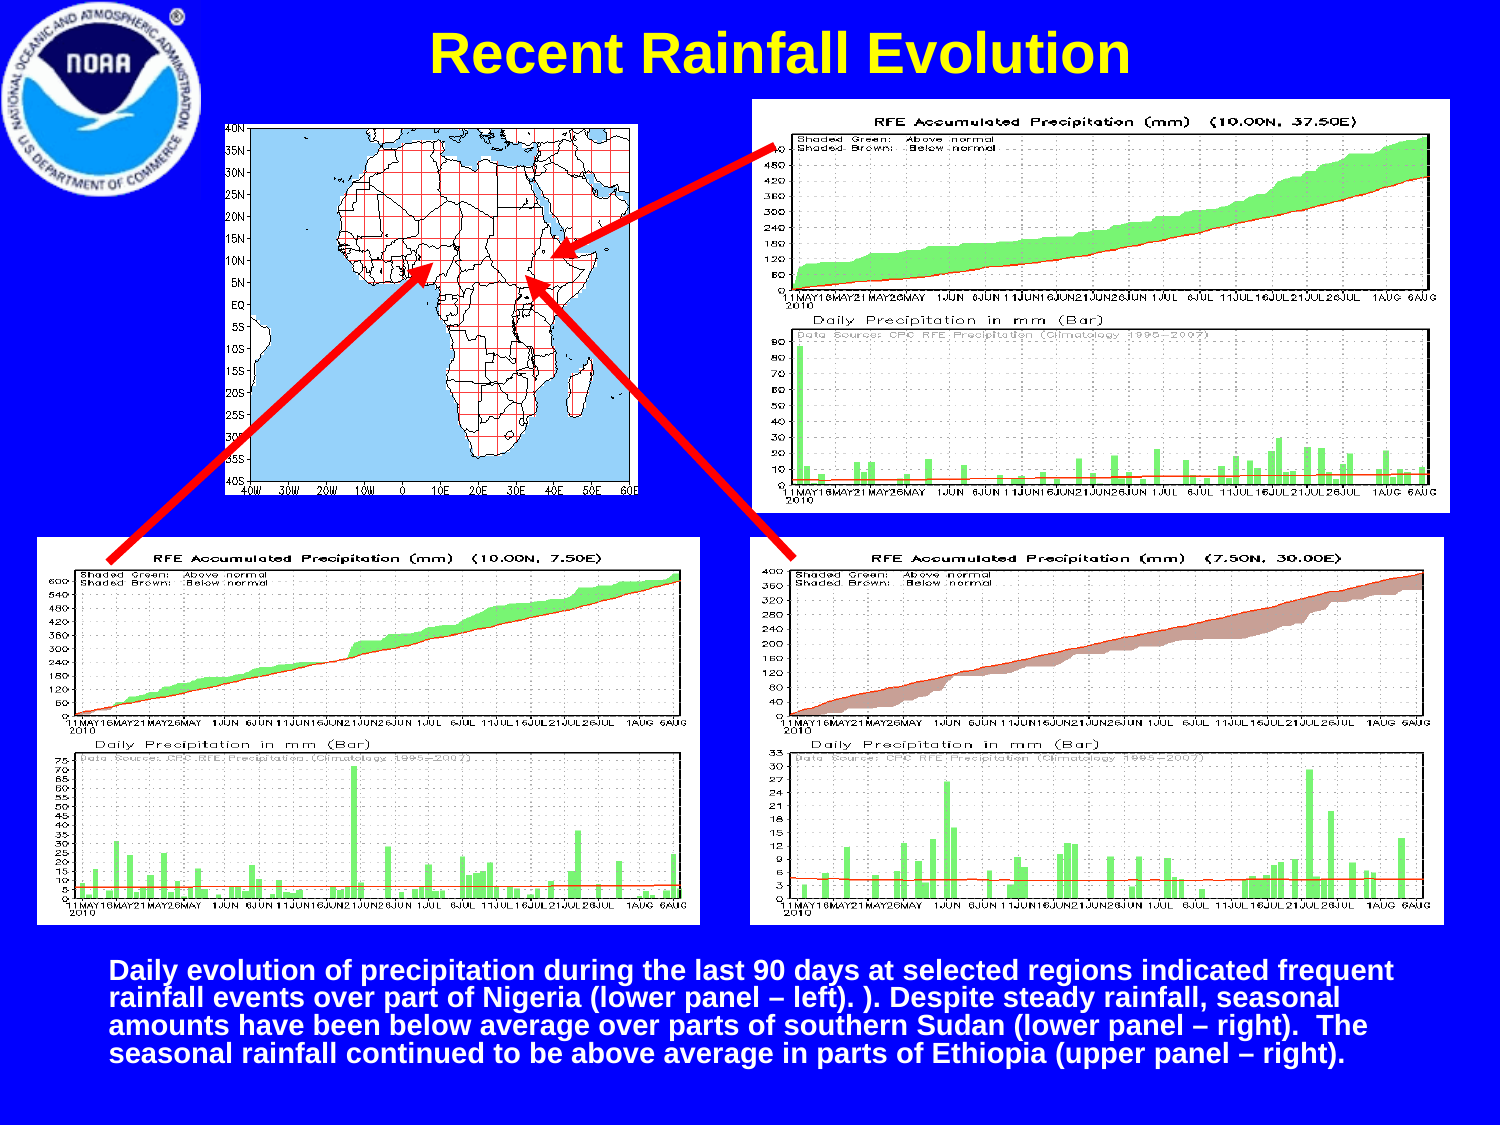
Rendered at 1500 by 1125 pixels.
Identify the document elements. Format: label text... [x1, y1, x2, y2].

picture [224, 124, 638, 495]
text_box Recent Rainfall Evolution [287, 0, 1275, 100]
picture [0, 0, 200, 200]
text_box Daily evolution of precipitation during the last 90 days at selected regions indicated frequent rainfall events over part of Nigeria (lower panel – left). ). Despite steady rainfall, seasonal amounts have been below average over parts of southern Sudan (lower panel – right). The seasonal rainfall continued to be above average in parts of Ethiopia (upper panel – right). [37, 949, 1463, 1075]
picture [751, 99, 1450, 513]
picture [37, 537, 700, 925]
picture [749, 537, 1444, 925]
